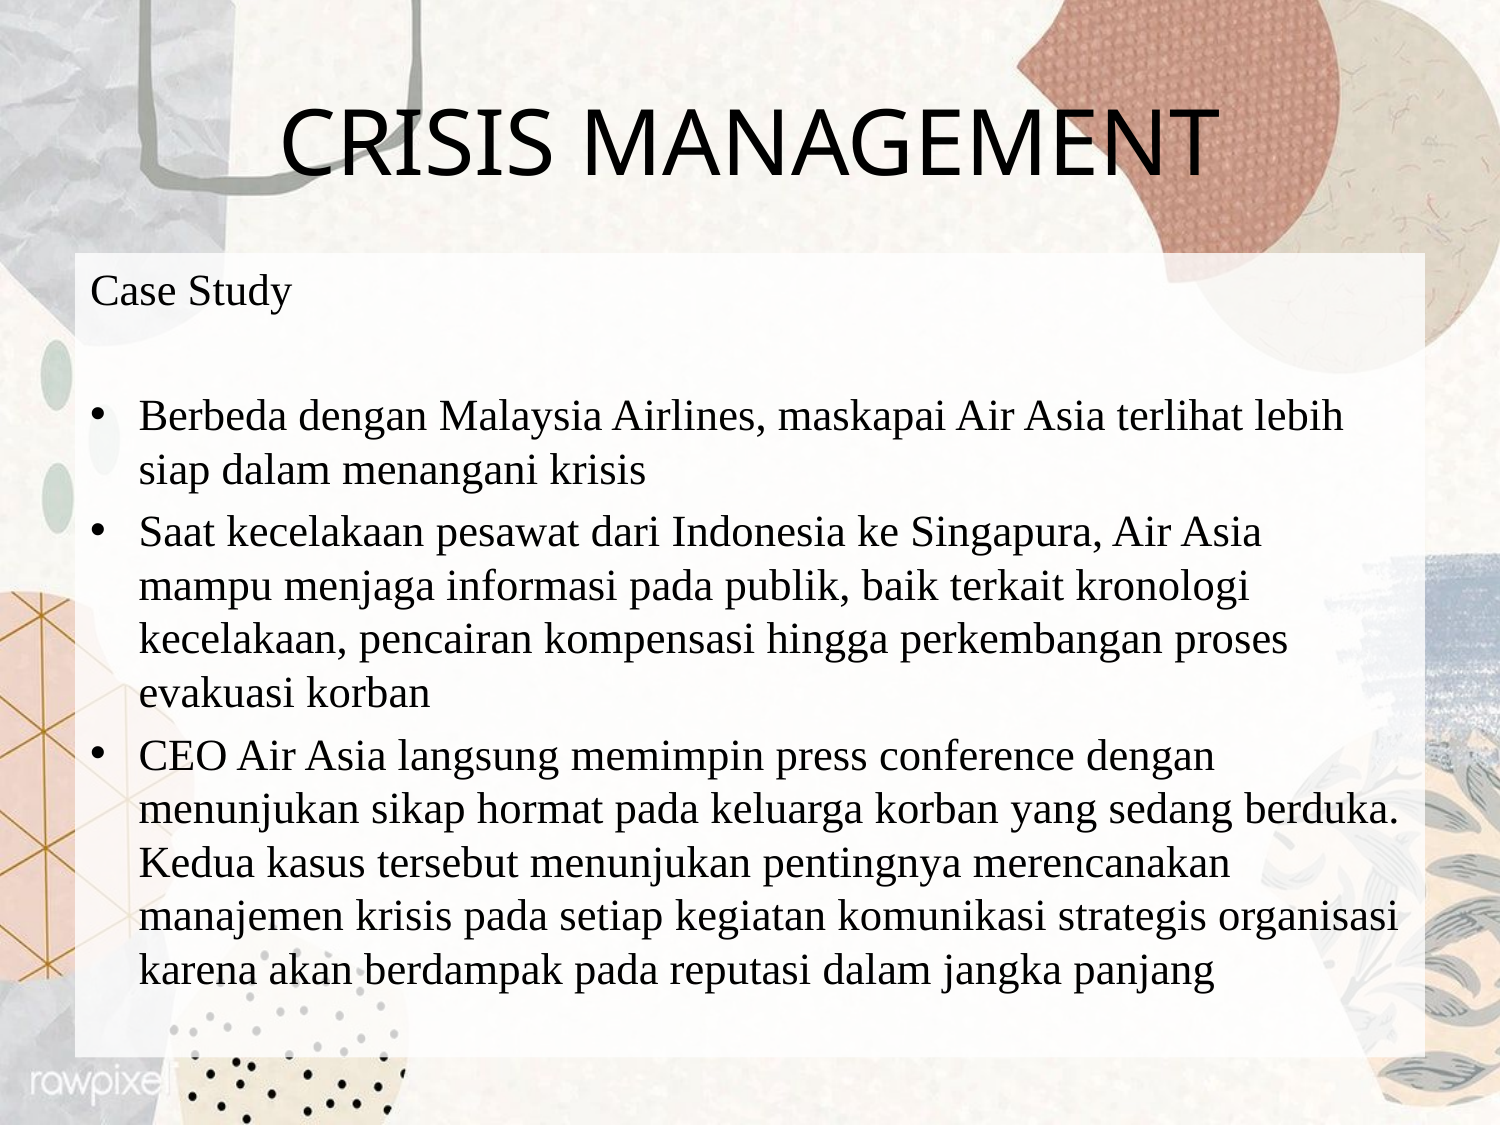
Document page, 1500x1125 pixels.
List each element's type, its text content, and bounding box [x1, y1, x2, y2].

list Case Study Berbeda dengan Malaysia Airlines, maskapai Air Asia terlihat lebih siap dalam menangani krisis Saat kecelakaan pesawat dari Indonesia ke Singapura, Air Asia mampu menjaga informasi pada publik, baik terkait kronologi kecelakaan, pencairan kompensasi hingga perkembangan proses evakuasi korban CEO Air Asia langsung memimpin press conference dengan menunjukan sikap hormat pada keluarga korban yang sedang berduka. Kedua kasus tersebut menunjukan pentingnya merencanakan manajemen krisis pada setiap kegiatan komunikasi strategis organisasi karena akan berdampak pada reputasi dalam jangka panjang [75, 253, 1425, 1058]
picture [0, 0, 1500, 1125]
title CRISIS MANAGEMENT [75, 45, 1425, 233]
